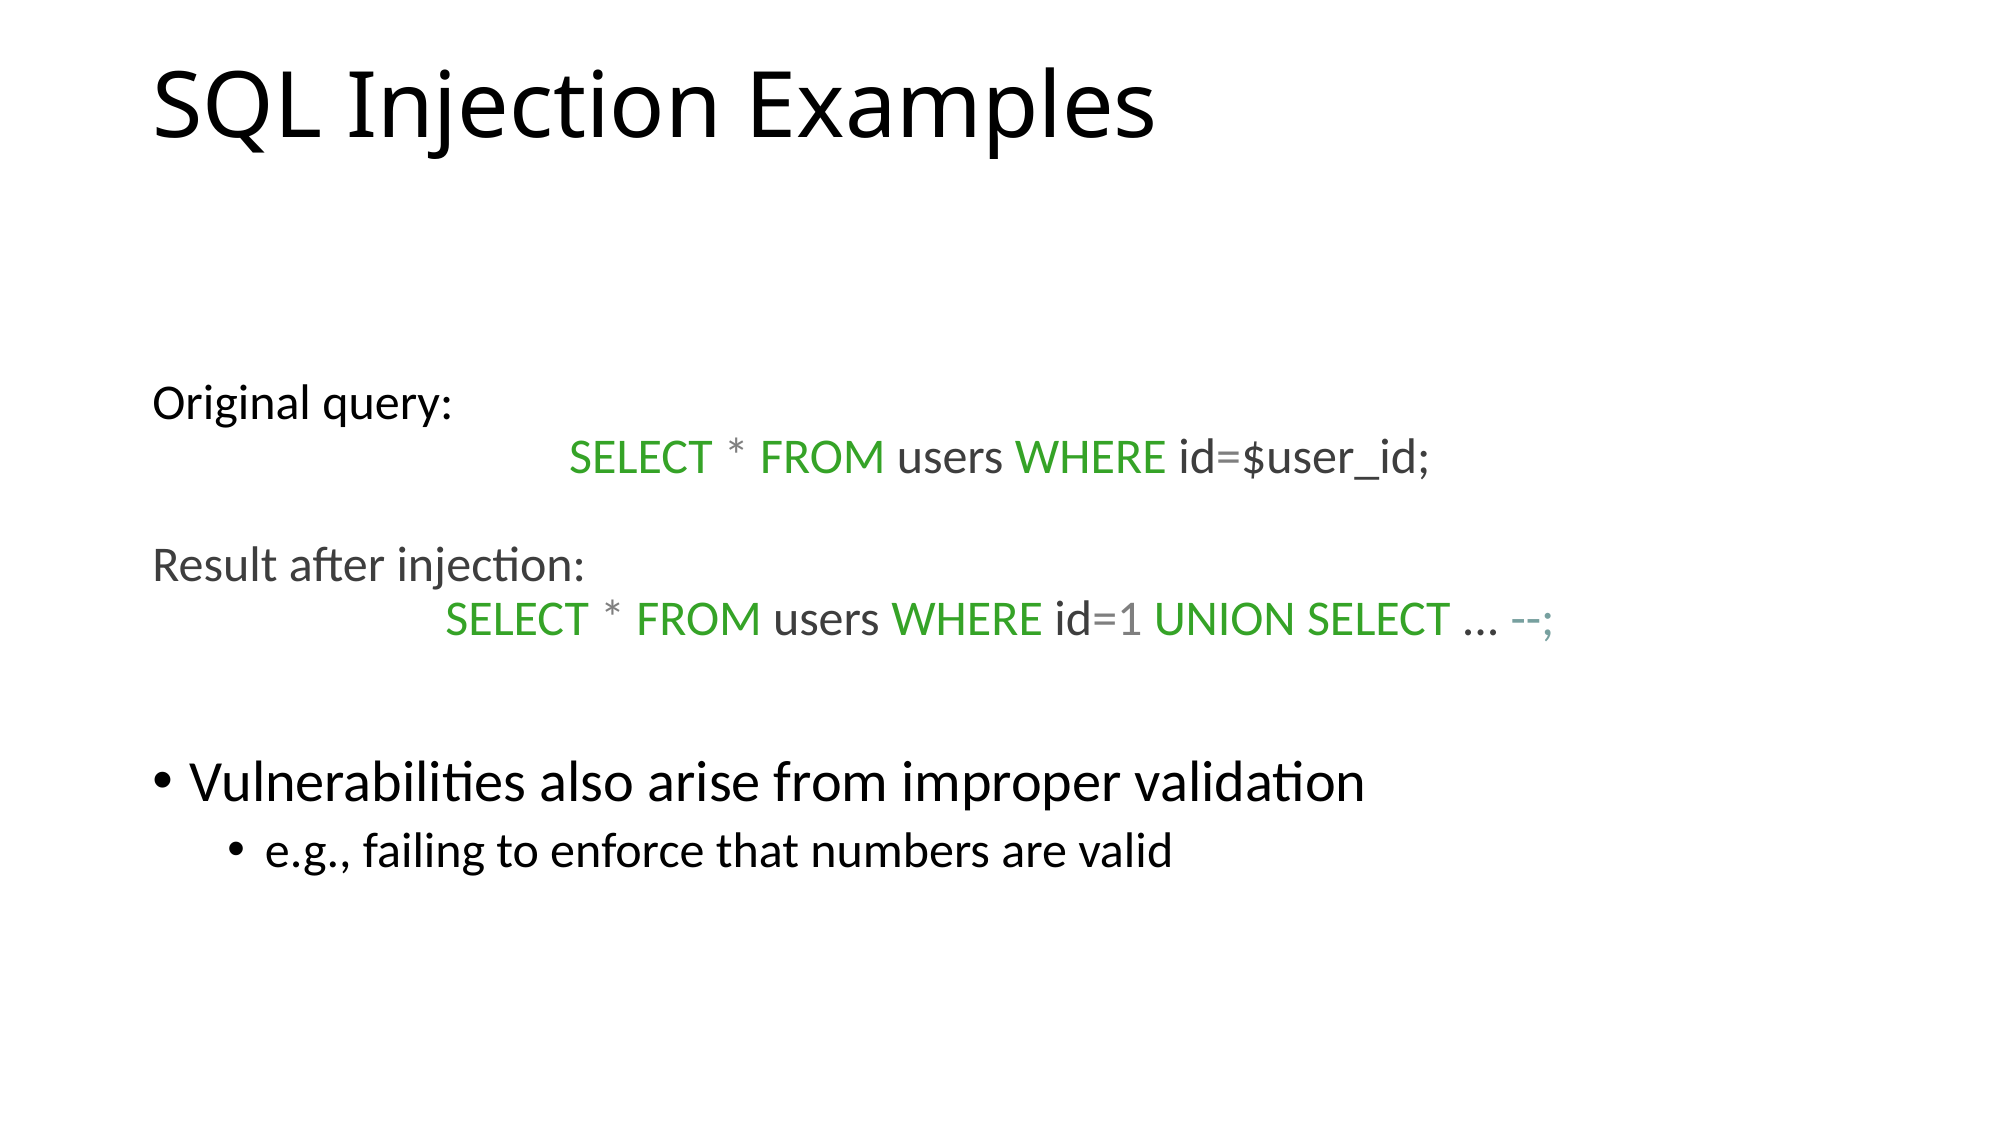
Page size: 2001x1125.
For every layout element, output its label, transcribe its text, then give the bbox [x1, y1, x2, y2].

title SQL Injection Examples [137, 0, 1863, 217]
list Original query: SELECT * FROM users WHERE id=$user_id; Result after injection: SELECT * FROM users WHERE id=1 UNION SELECT ... --; Vulnerabilities also arise from improper validation e.g., failing to enforce that numbers are valid [137, 230, 1863, 1108]
